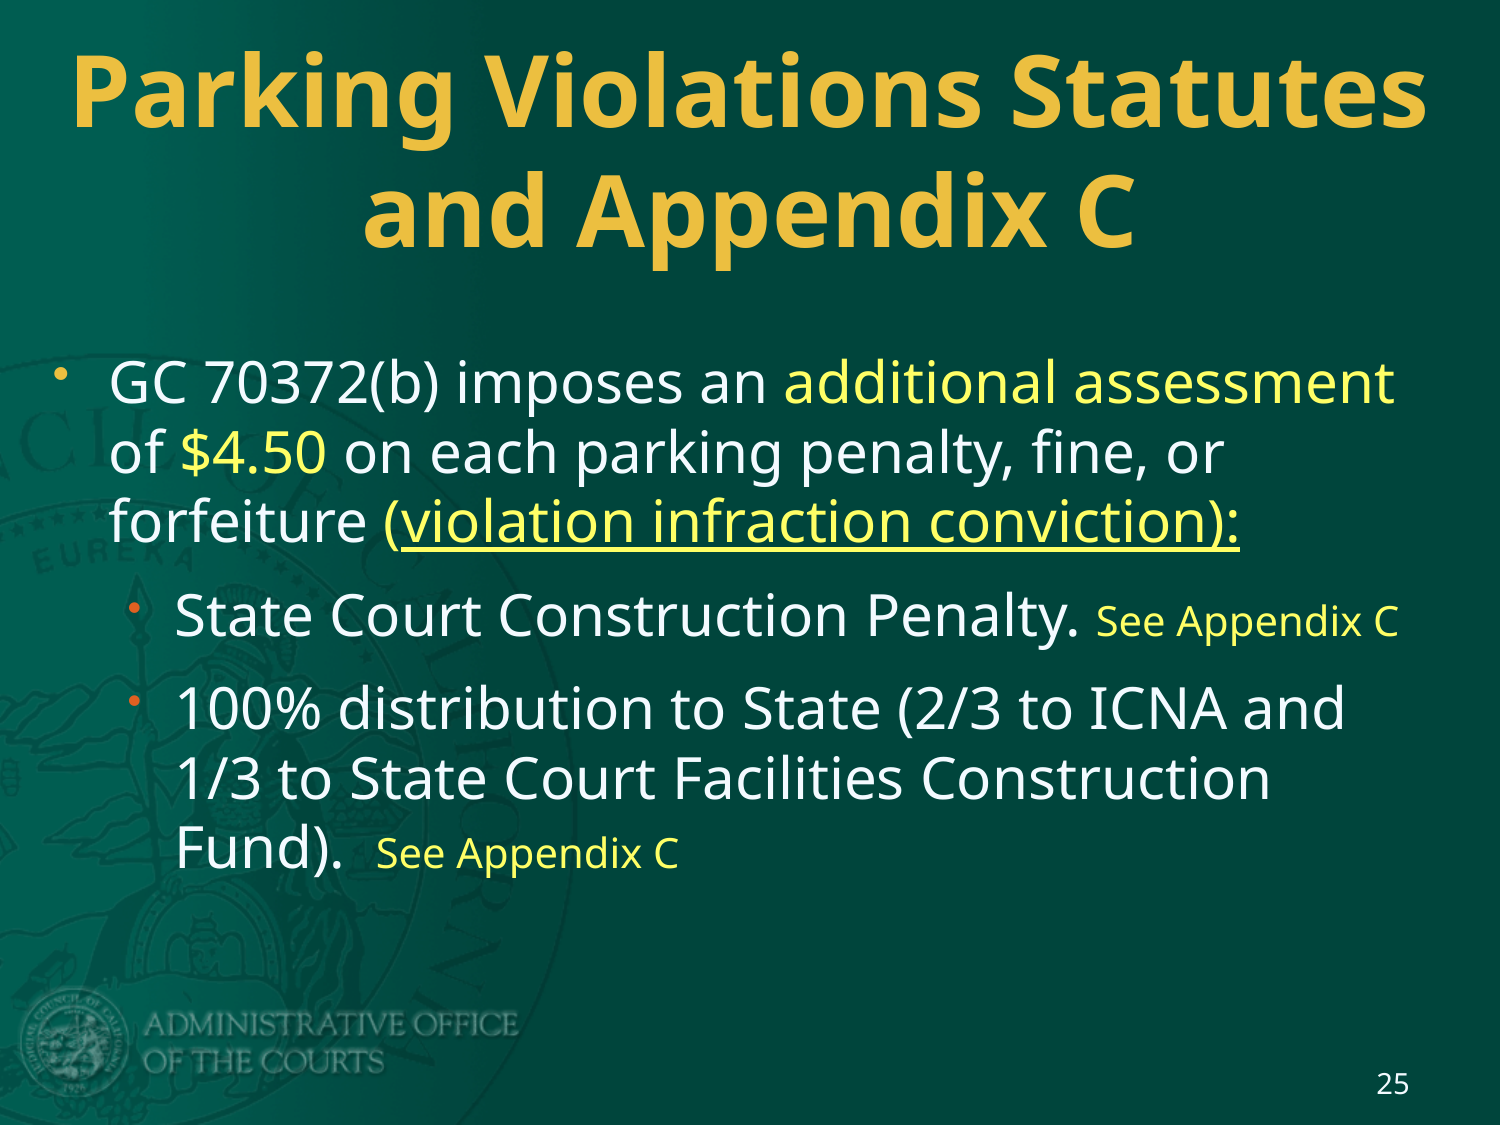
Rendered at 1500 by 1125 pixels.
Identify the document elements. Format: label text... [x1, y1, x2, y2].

list GC 70372(b) imposes an additional assessment of $4.50 on each parking penalty, fine, or forfeiture (violation infraction conviction): State Court Construction Penalty. See Appendix C 100% distribution to State (2/3 to ICNA and 1/3 to State Court Facilities Construction Fund). See Appendix C [37, 337, 1457, 1032]
slide_number 25 [1112, 1037, 1426, 1113]
title Parking Violations Statutes and Appendix C [49, 49, 1451, 276]
picture [0, 0, 1500, 1125]
